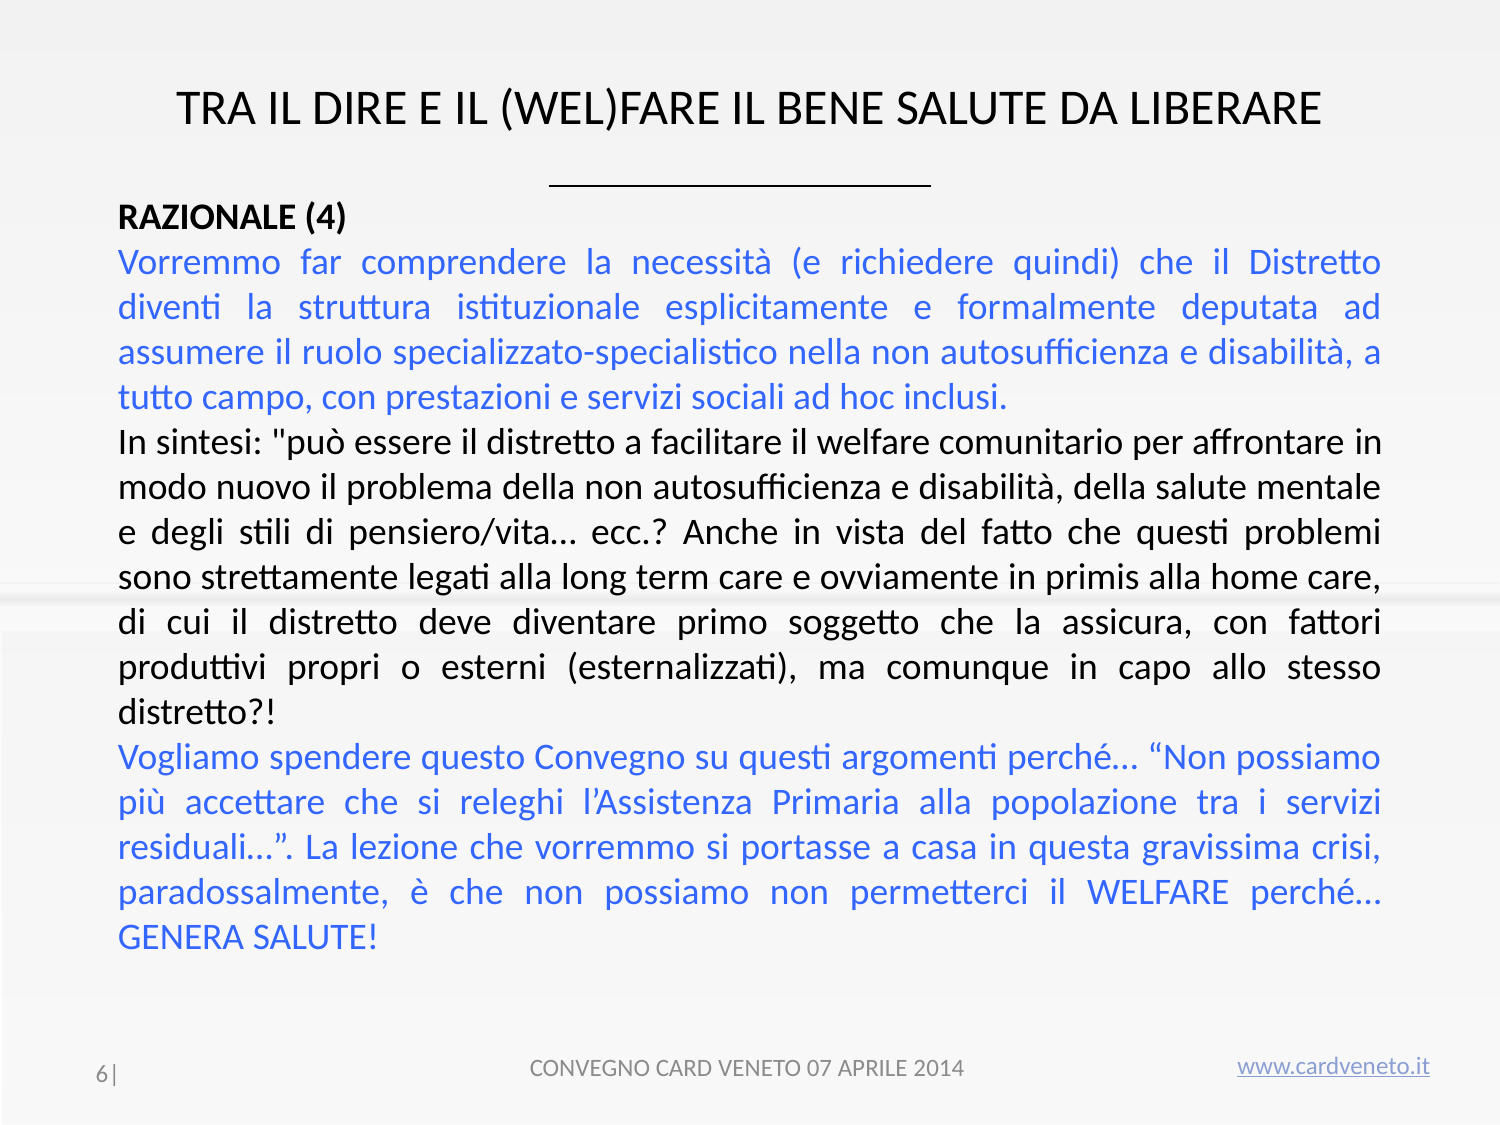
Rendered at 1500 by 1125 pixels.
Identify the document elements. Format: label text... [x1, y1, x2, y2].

title TRA IL DIRE E IL (WEL)FARE IL BENE SALUTE DA LIBERARE [103, 66, 1397, 143]
text_box CONVEGNO CARD VENETO 07 APRILE 2014 [494, 1036, 1001, 1097]
subtitle RAZIONALE (4) Vorremmo far comprendere la necessità (e richiedere quindi) che il Distretto diventi la struttura istituzionale esplicitamente e formalmente deputata ad assumere il ruolo specializzato-specialistico nella non autosufficienza e disabilità, a tutto campo, con prestazioni e servizi sociali ad hoc inclusi. In sintesi: "può essere il distretto a facilitare il welfare comunitario per affrontare in modo nuovo il problema della non autosufficienza e disabilità, della salute mentale e degli stili di pensiero/vita… ecc.? Anche in vista del fatto che questi problemi sono strettamente legati alla long term care e ovviamente in primis alla home care, di cui il distretto deve diventare primo soggetto che la assicura, con fattori produttivi propri o esterni (esternalizzati), ma comunque in capo allo stesso distretto?! Vogliamo spendere questo Convegno su questi argomenti perché… “Non possiamo più accettare che si releghi l’Assistenza Primaria alla popolazione tra i servizi residuali…”. La lezione che vorremmo si portasse a casa in questa gravissima crisi, paradossalmente, è che non possiamo non permetterci il WELFARE perché… GENERA SALUTE! [103, 184, 1398, 1102]
text_box www.cardveneto.it [1107, 1034, 1446, 1095]
slide_number 6| [80, 1042, 419, 1103]
